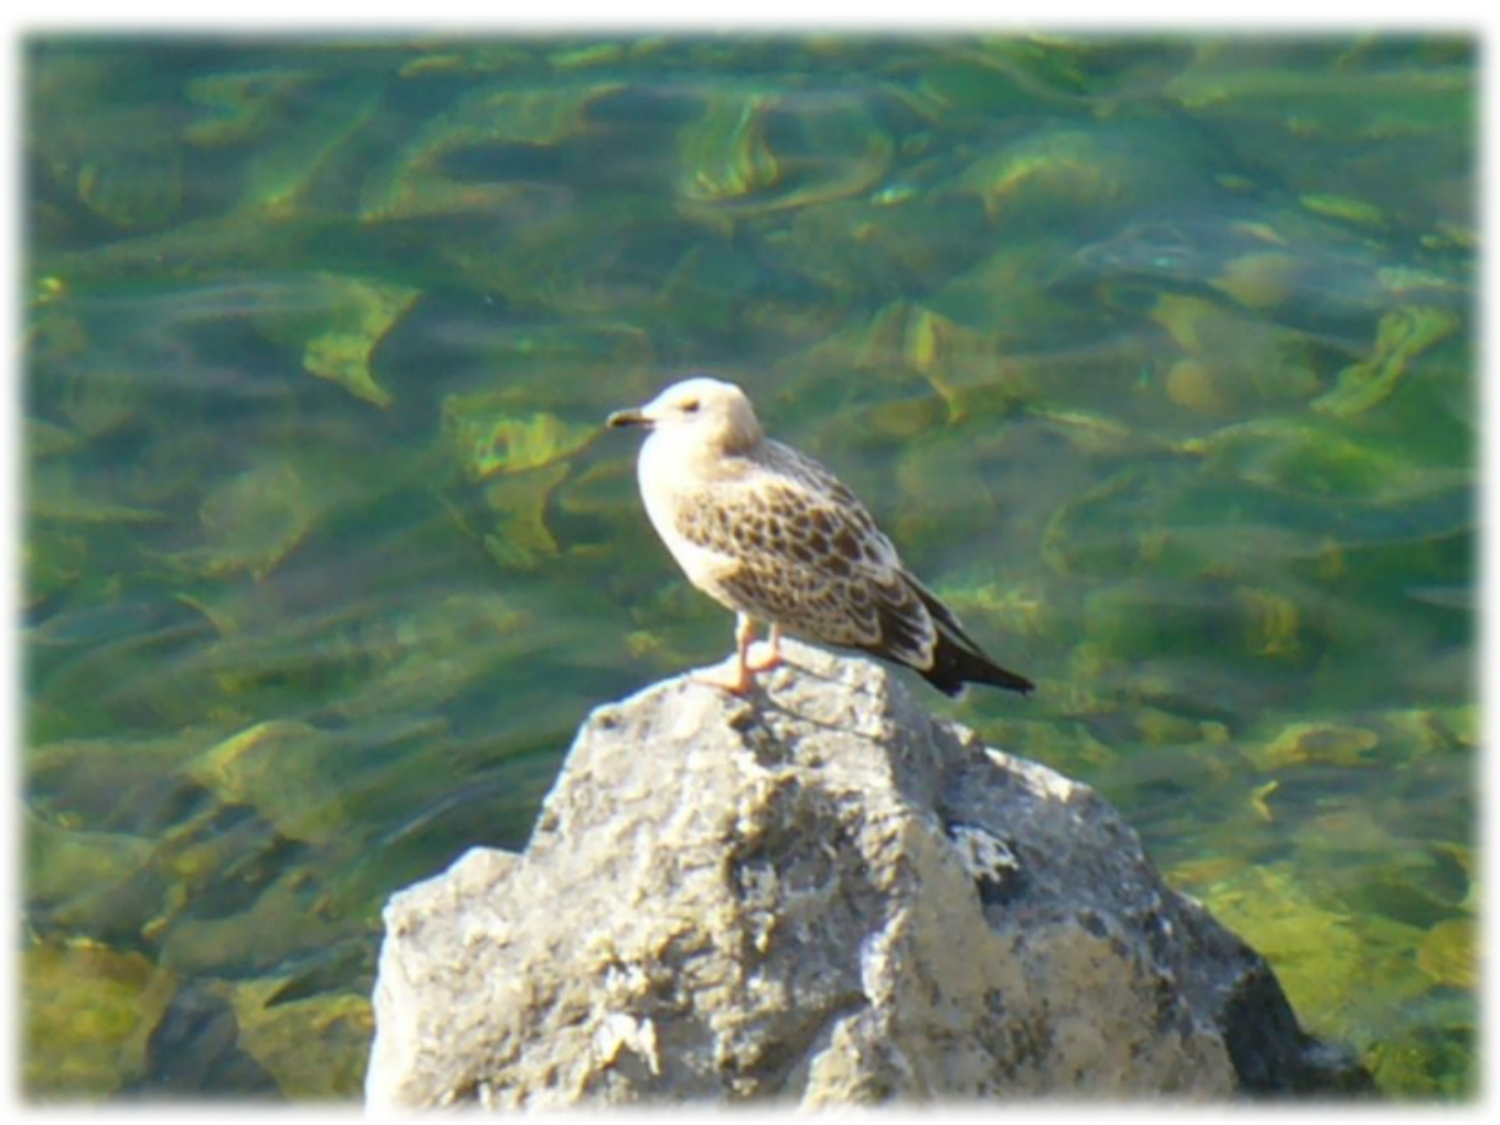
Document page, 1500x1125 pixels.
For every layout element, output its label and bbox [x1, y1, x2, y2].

list [0, 12, 1500, 1125]
